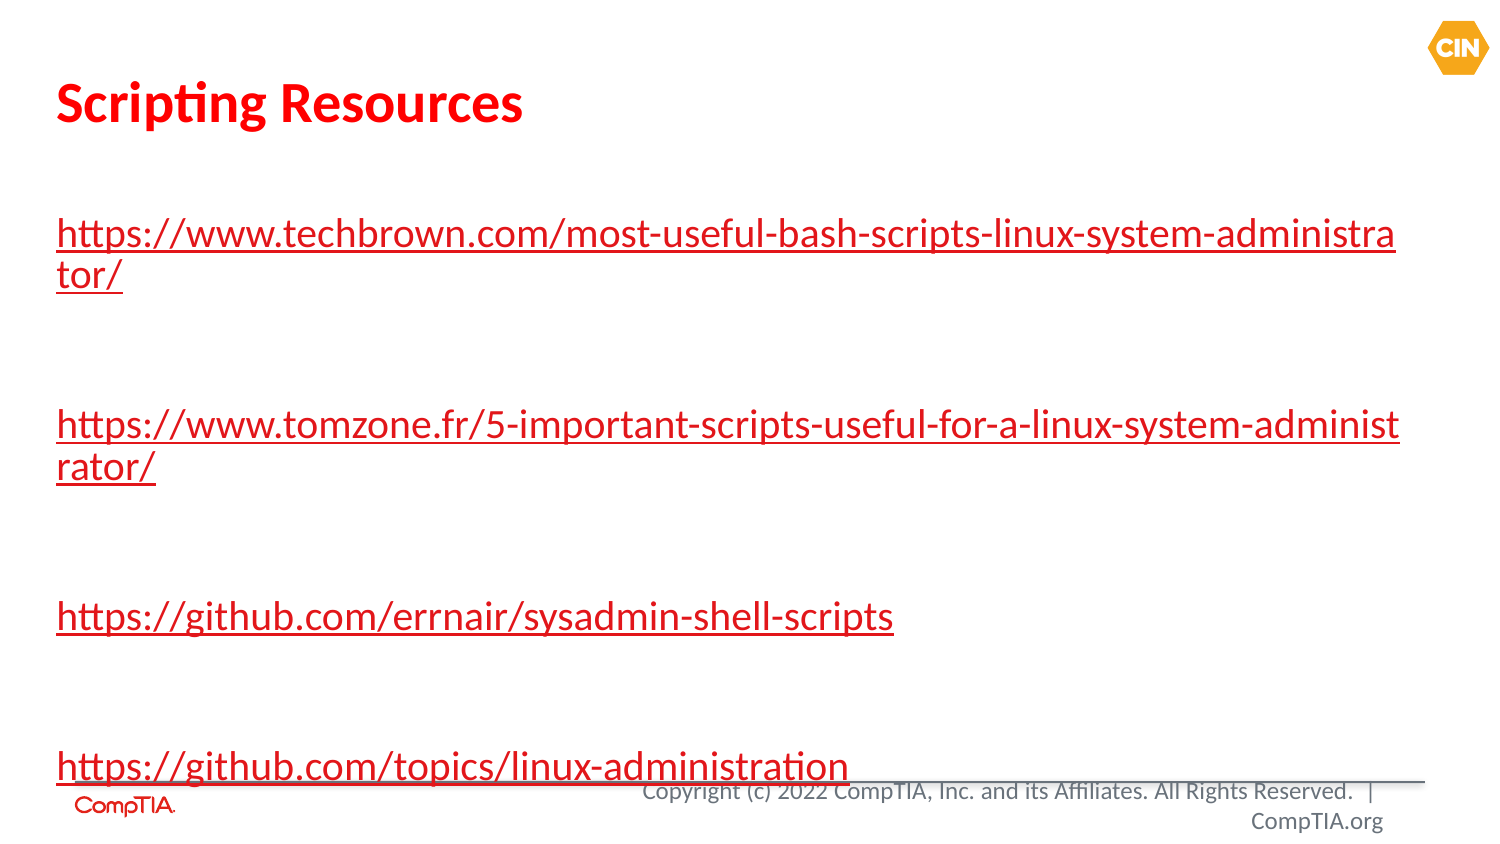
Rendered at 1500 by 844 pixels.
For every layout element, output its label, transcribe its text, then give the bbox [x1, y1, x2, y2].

picture [1417, 7, 1500, 90]
text_box Scripting Resources [56, 25, 1418, 174]
text_box https://www.techbrown.com/most-useful-bash-scripts-linux-system-administrator/ https://www.tomzone.fr/5-important-scripts-useful-for-a-linux-system-administrator/ https://github.com/errnair/sysadmin-shell-scripts https://github.com/topics/linux-administration [56, 198, 1418, 788]
